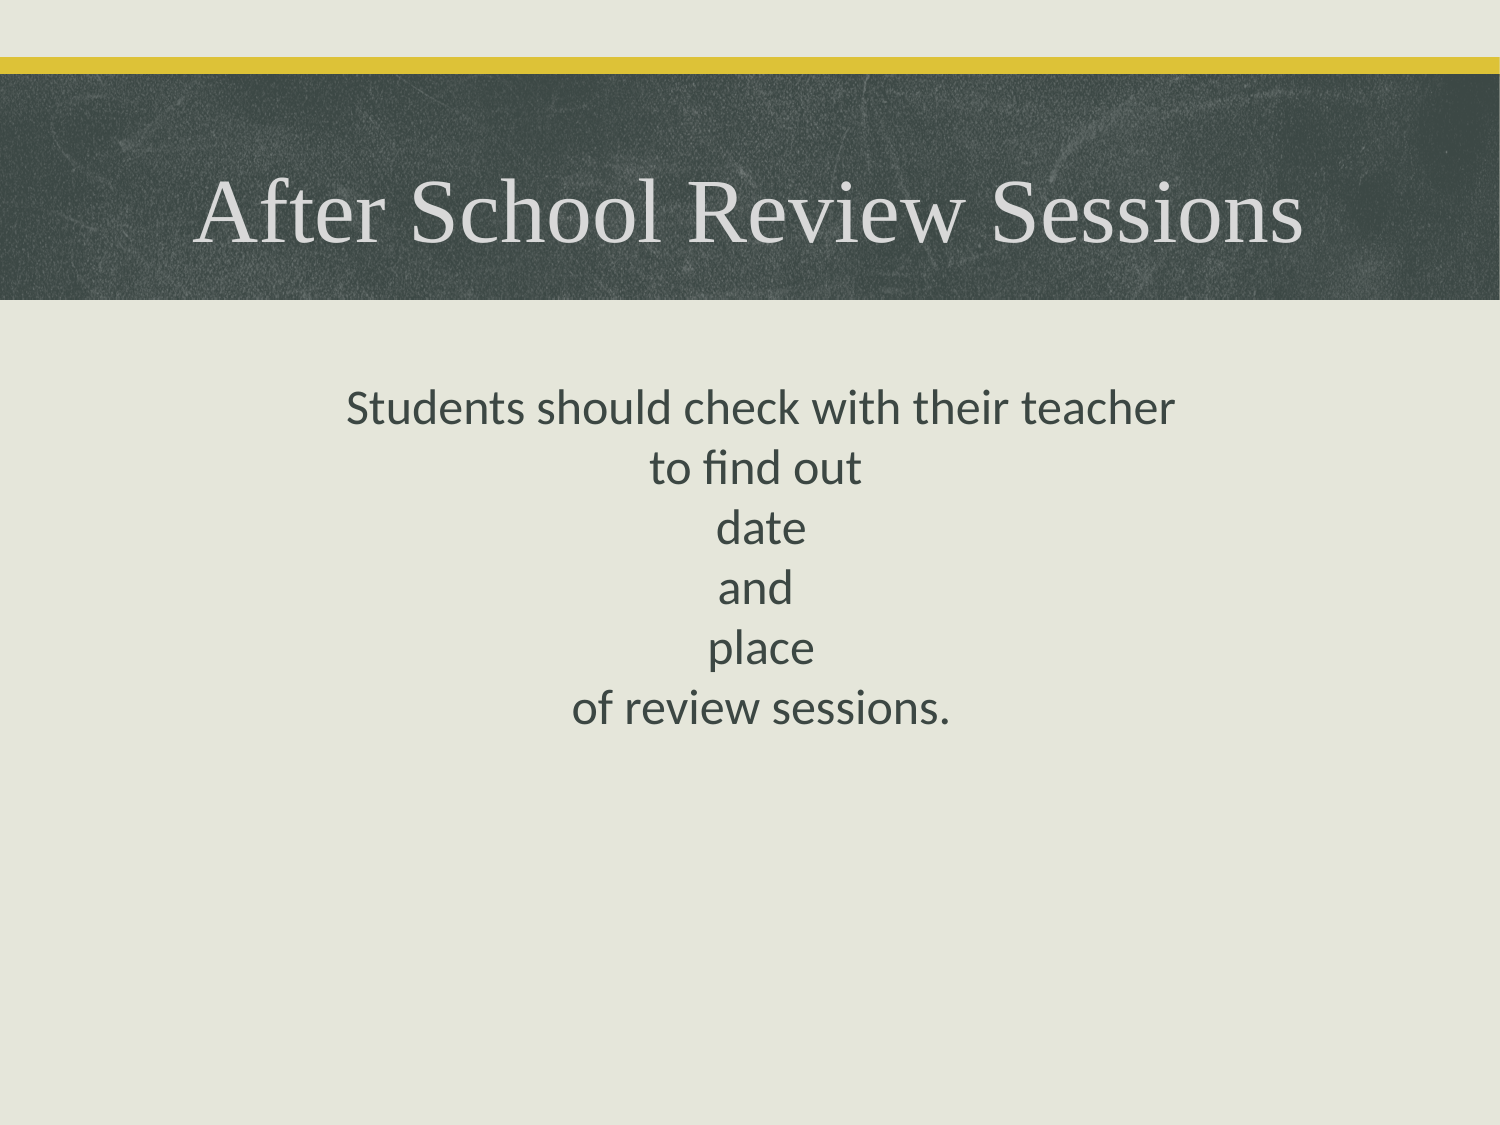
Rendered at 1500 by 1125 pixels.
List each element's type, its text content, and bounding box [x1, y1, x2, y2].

list Students should check with their teacher to find out date and place of review sessions. [157, 359, 1343, 1014]
picture [0, 74, 1500, 300]
text_box After School Review Sessions [112, 112, 1388, 300]
